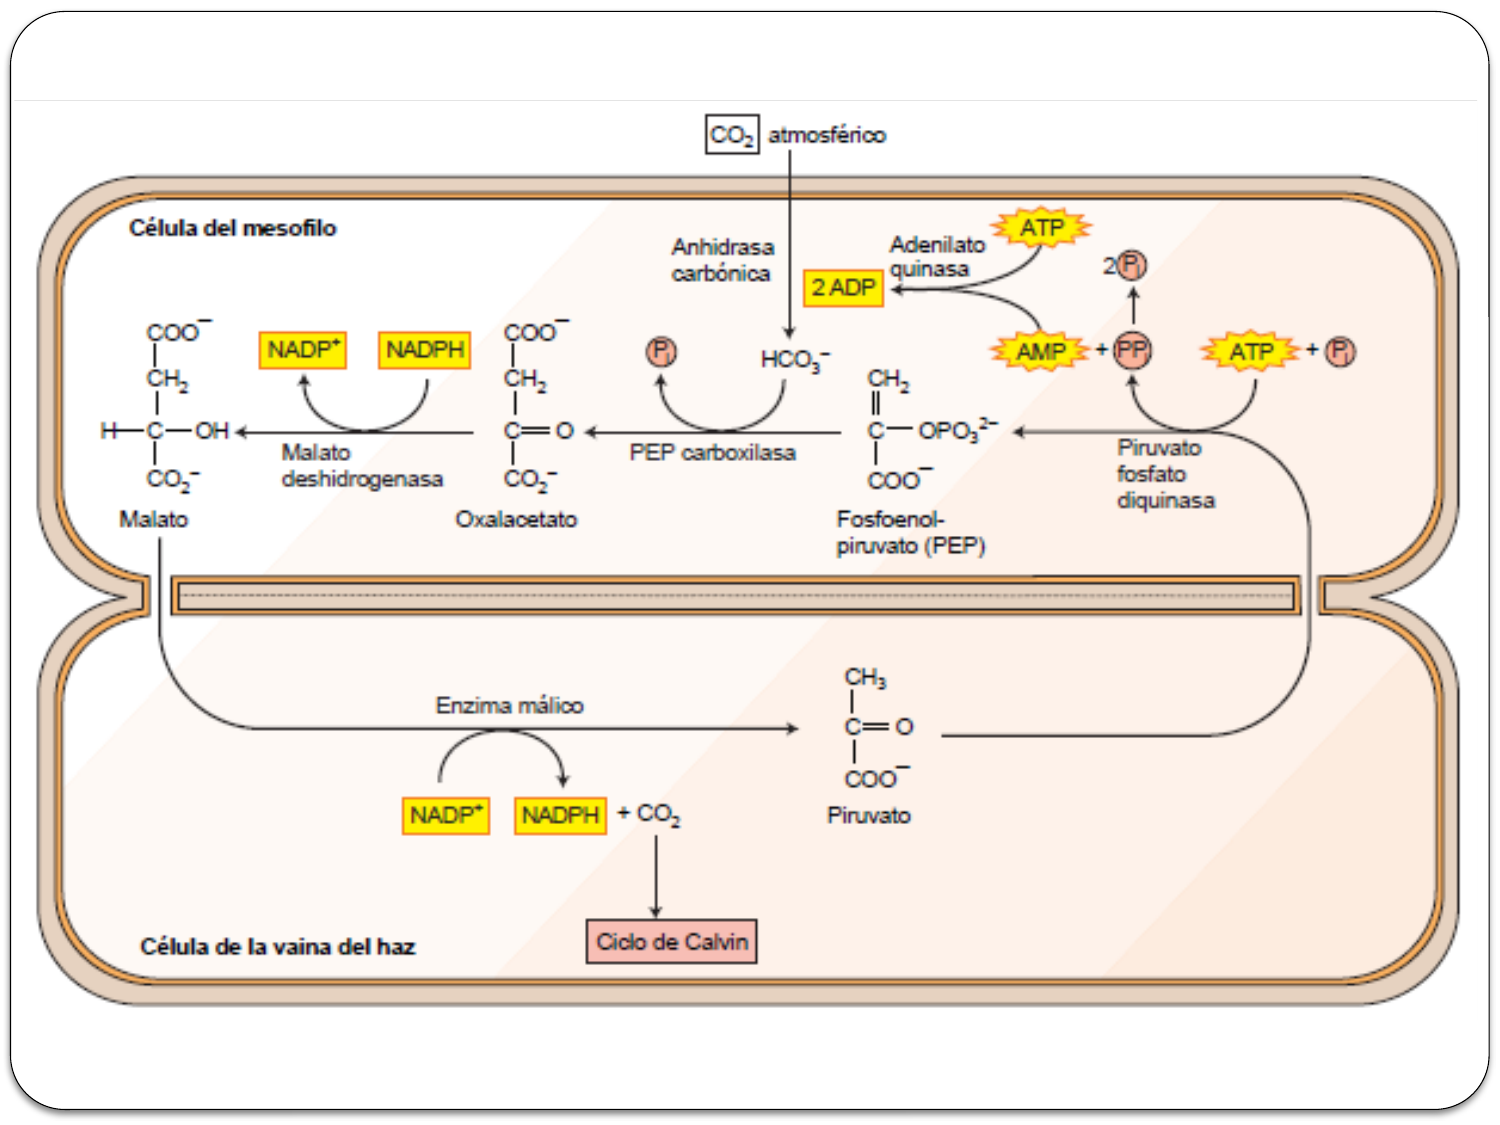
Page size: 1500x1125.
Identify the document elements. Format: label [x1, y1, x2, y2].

picture [14, 100, 1478, 1020]
